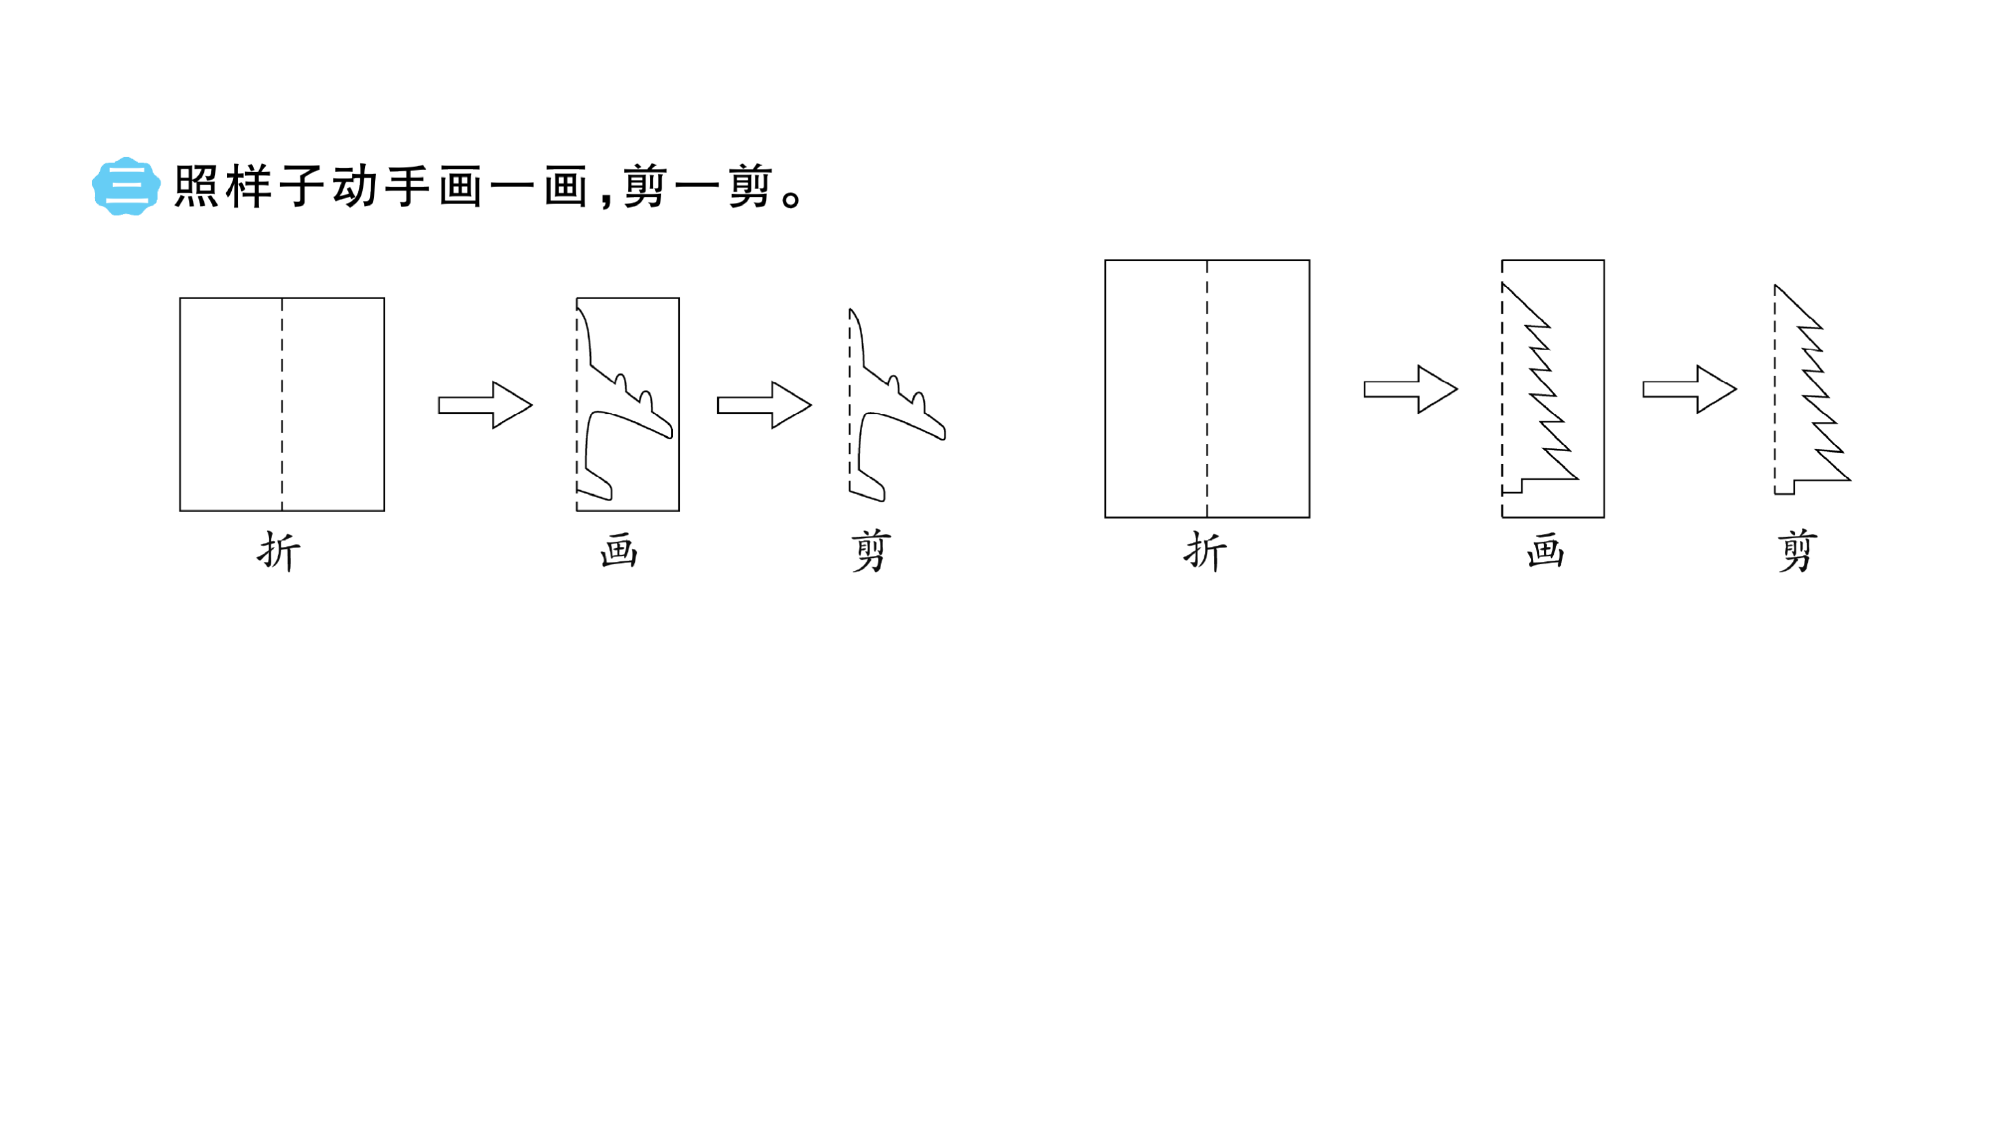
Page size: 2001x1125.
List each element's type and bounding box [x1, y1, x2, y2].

picture [88, 118, 1979, 612]
